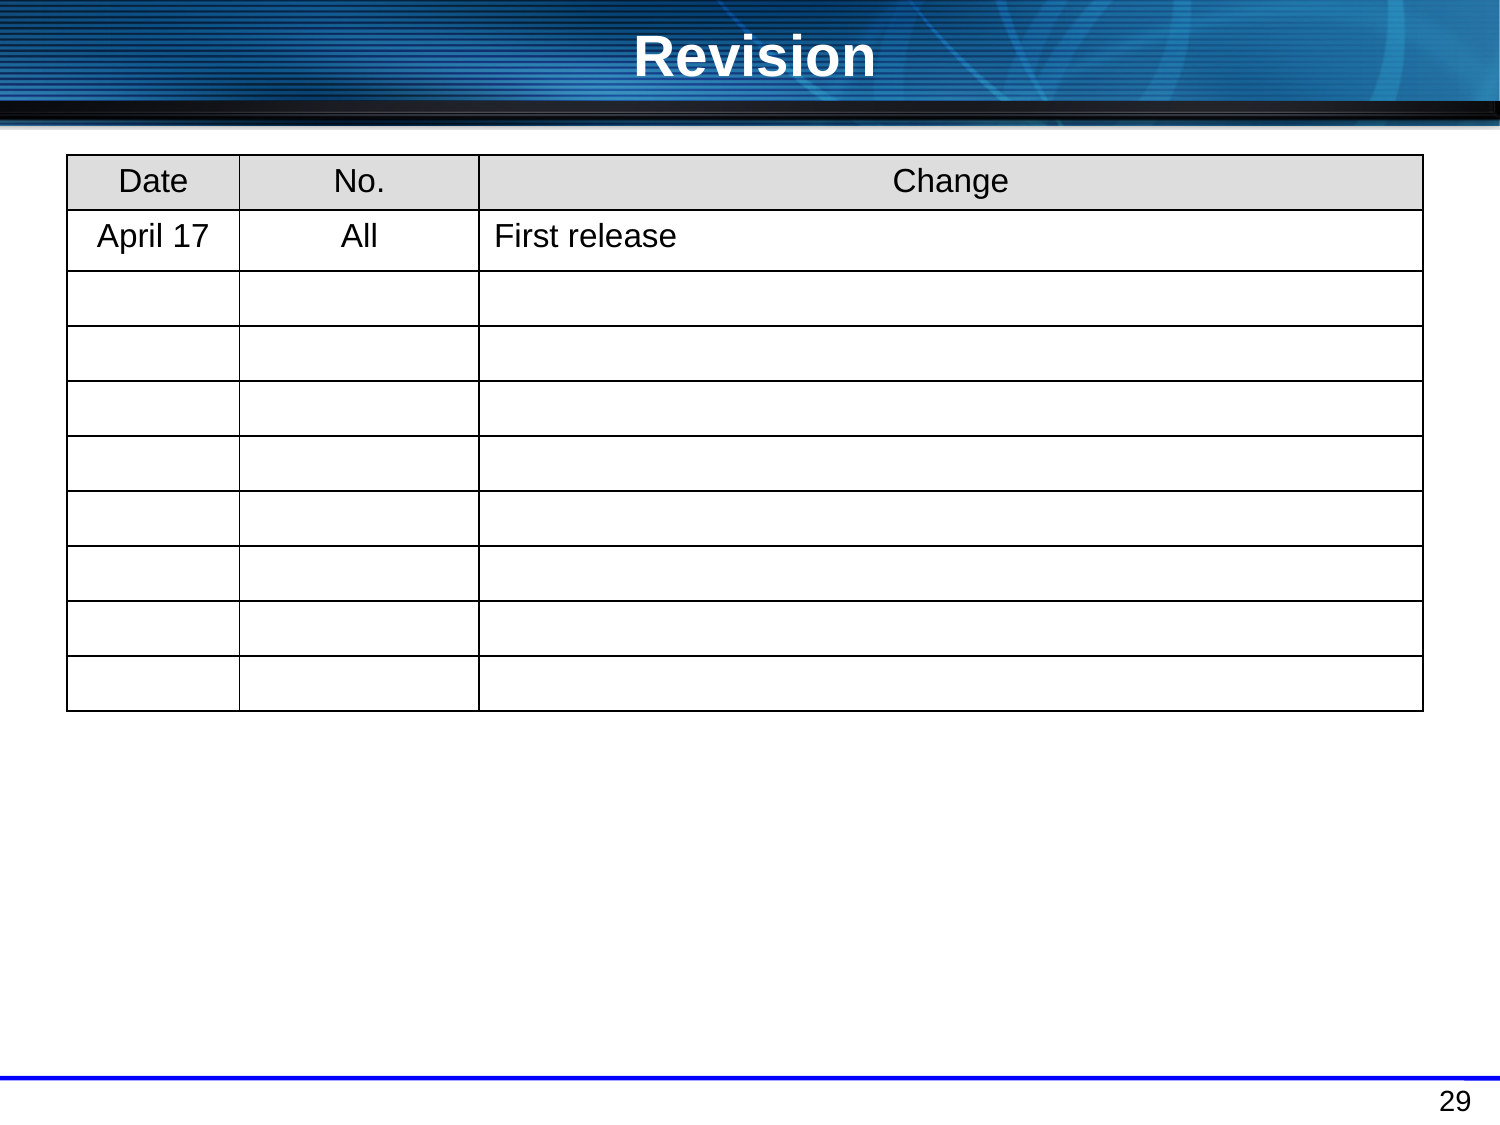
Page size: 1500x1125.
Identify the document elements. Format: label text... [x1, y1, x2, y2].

table_header Change [480, 156, 1422, 209]
table_cell [240, 492, 478, 545]
table_cell First release [480, 211, 1422, 270]
table_cell [480, 382, 1422, 435]
table_cell [480, 327, 1422, 380]
table_cell [480, 492, 1422, 545]
table_cell [480, 547, 1422, 600]
table_cell [68, 272, 239, 325]
table_cell [68, 492, 239, 545]
table_cell [240, 382, 478, 435]
text_box Revision [31, 12, 1474, 94]
table_cell [240, 547, 478, 600]
table_cell [480, 437, 1422, 490]
table_header Date [68, 156, 239, 209]
table_cell April 17 [68, 211, 239, 270]
table_cell [240, 327, 478, 380]
table_cell [480, 657, 1422, 710]
table_cell [68, 327, 239, 380]
table_cell [240, 657, 478, 710]
table_cell [68, 657, 239, 710]
table_cell [68, 547, 239, 600]
table_cell [68, 437, 239, 490]
table_cell All [240, 211, 478, 270]
table_cell [68, 382, 239, 435]
table_cell [240, 272, 478, 325]
table_cell [480, 272, 1422, 325]
table_cell [240, 602, 478, 655]
table_header No. [240, 156, 478, 209]
table_cell [480, 602, 1422, 655]
table_cell [68, 602, 239, 655]
table_cell [240, 437, 478, 490]
picture [0, 0, 1500, 130]
